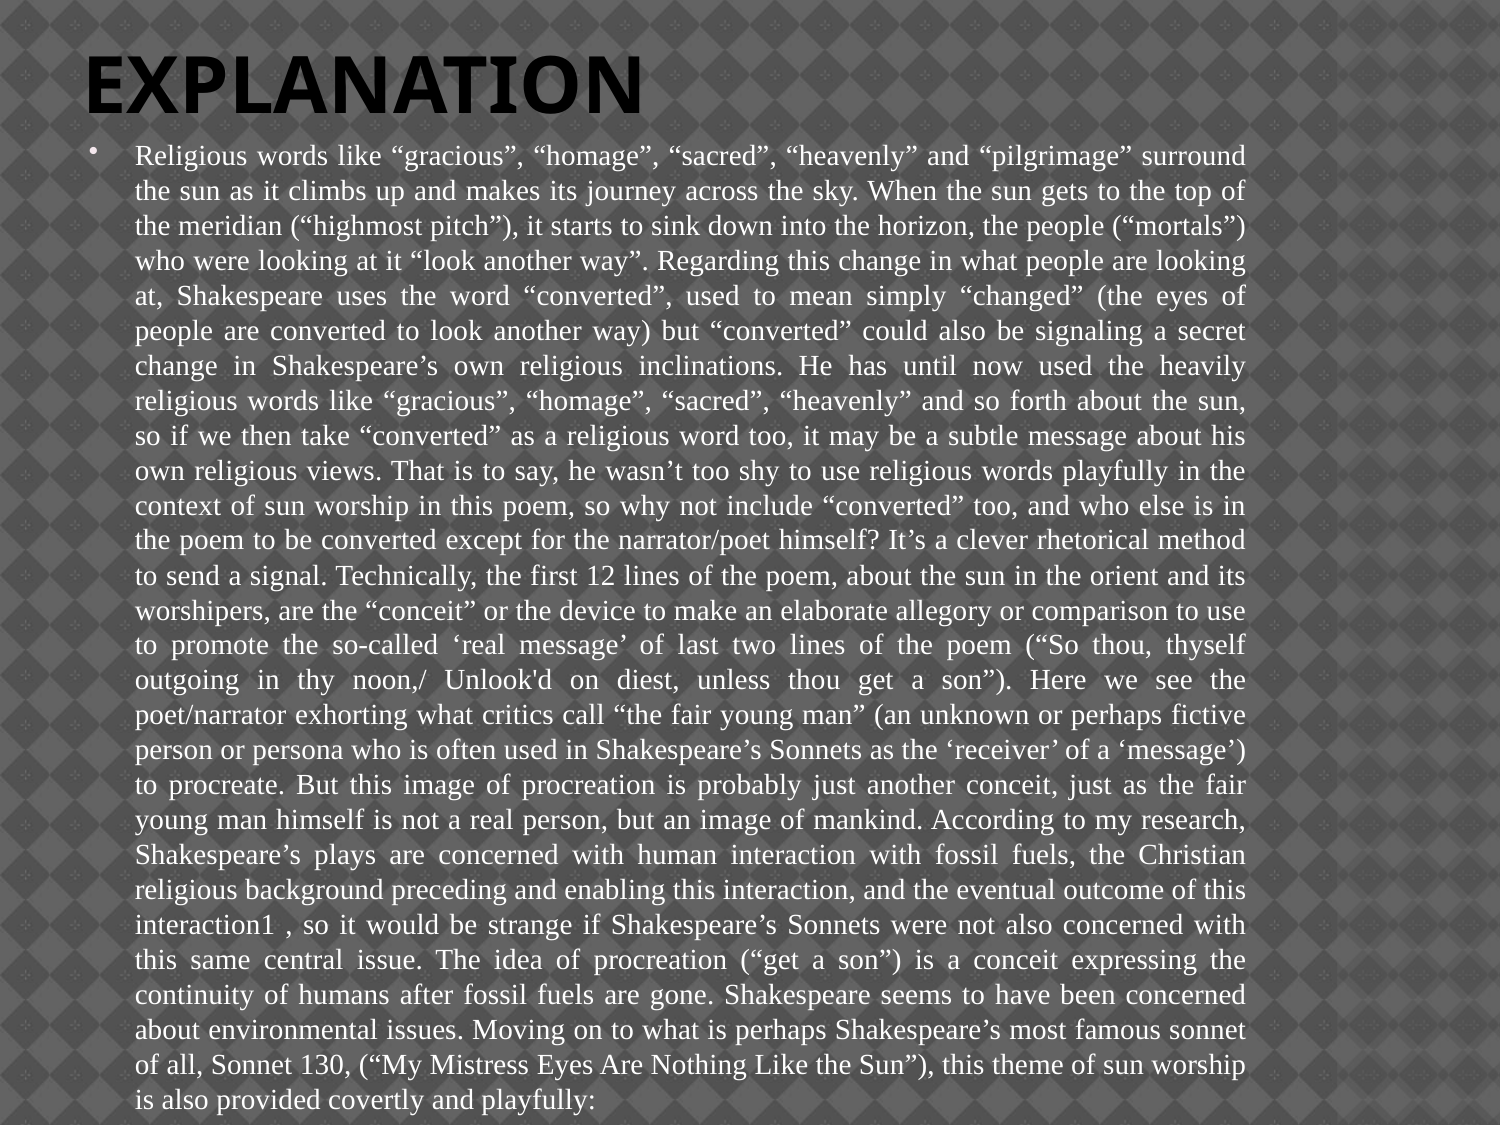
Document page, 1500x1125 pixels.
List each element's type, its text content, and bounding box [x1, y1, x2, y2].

title Explanation [75, 0, 1263, 128]
list Religious words like “gracious”, “homage”, “sacred”, “heavenly” and “pilgrimage” surround the sun as it climbs up and makes its journey across the sky. When the sun gets to the top of the meridian (“highmost pitch”), it starts to sink down into the horizon, the people (“mortals”) who were looking at it “look another way”. Regarding this change in what people are looking at, Shakespeare uses the word “converted”, used to mean simply “changed” (the eyes of people are converted to look another way) but “converted” could also be signaling a secret change in Shakespeare’s own religious inclinations. He has until now used the heavily religious words like “gracious”, “homage”, “sacred”, “heavenly” and so forth about the sun, so if we then take “converted” as a religious word too, it may be a subtle message about his own religious views. That is to say, he wasn’t too shy to use religious words playfully in the context of sun worship in this poem, so why not include “converted” too, and who else is in the poem to be converted except for the narrator/poet himself? It’s a clever rhetorical method to send a signal. Technically, the first 12 lines of the poem, about the sun in the orient and its worshipers, are the “conceit” or the device to make an elaborate allegory or comparison to use to promote the so-called ‘real message’ of last two lines of the poem (“So thou, thyself outgoing in thy noon,/ Unlook'd on diest, unless thou get a son”). Here we see the poet/narrator exhorting what critics call “the fair young man” (an unknown or perhaps fictive person or persona who is often used in Shakespeare’s Sonnets as the ‘receiver’ of a ‘message’) to procreate. But this image of procreation is probably just another conceit, just as the fair young man himself is not a real person, but an image of mankind. According to my research, Shakespeare’s plays are concerned with human interaction with fossil fuels, the Christian religious background preceding and enabling this interaction, and the eventual outcome of this interaction1 , so it would be strange if Shakespeare’s Sonnets were not also concerned with this same central issue. The idea of procreation (“get a son”) is a conceit expressing the continuity of humans after fossil fuels are gone. Shakespeare seems to have been concerned about environmental issues. Moving on to what is perhaps Shakespeare’s most famous sonnet of all, Sonnet 130, (“My Mistress Eyes Are Nothing Like the Sun”), this theme of sun worship is also provided covertly and playfully: [75, 128, 1263, 1125]
